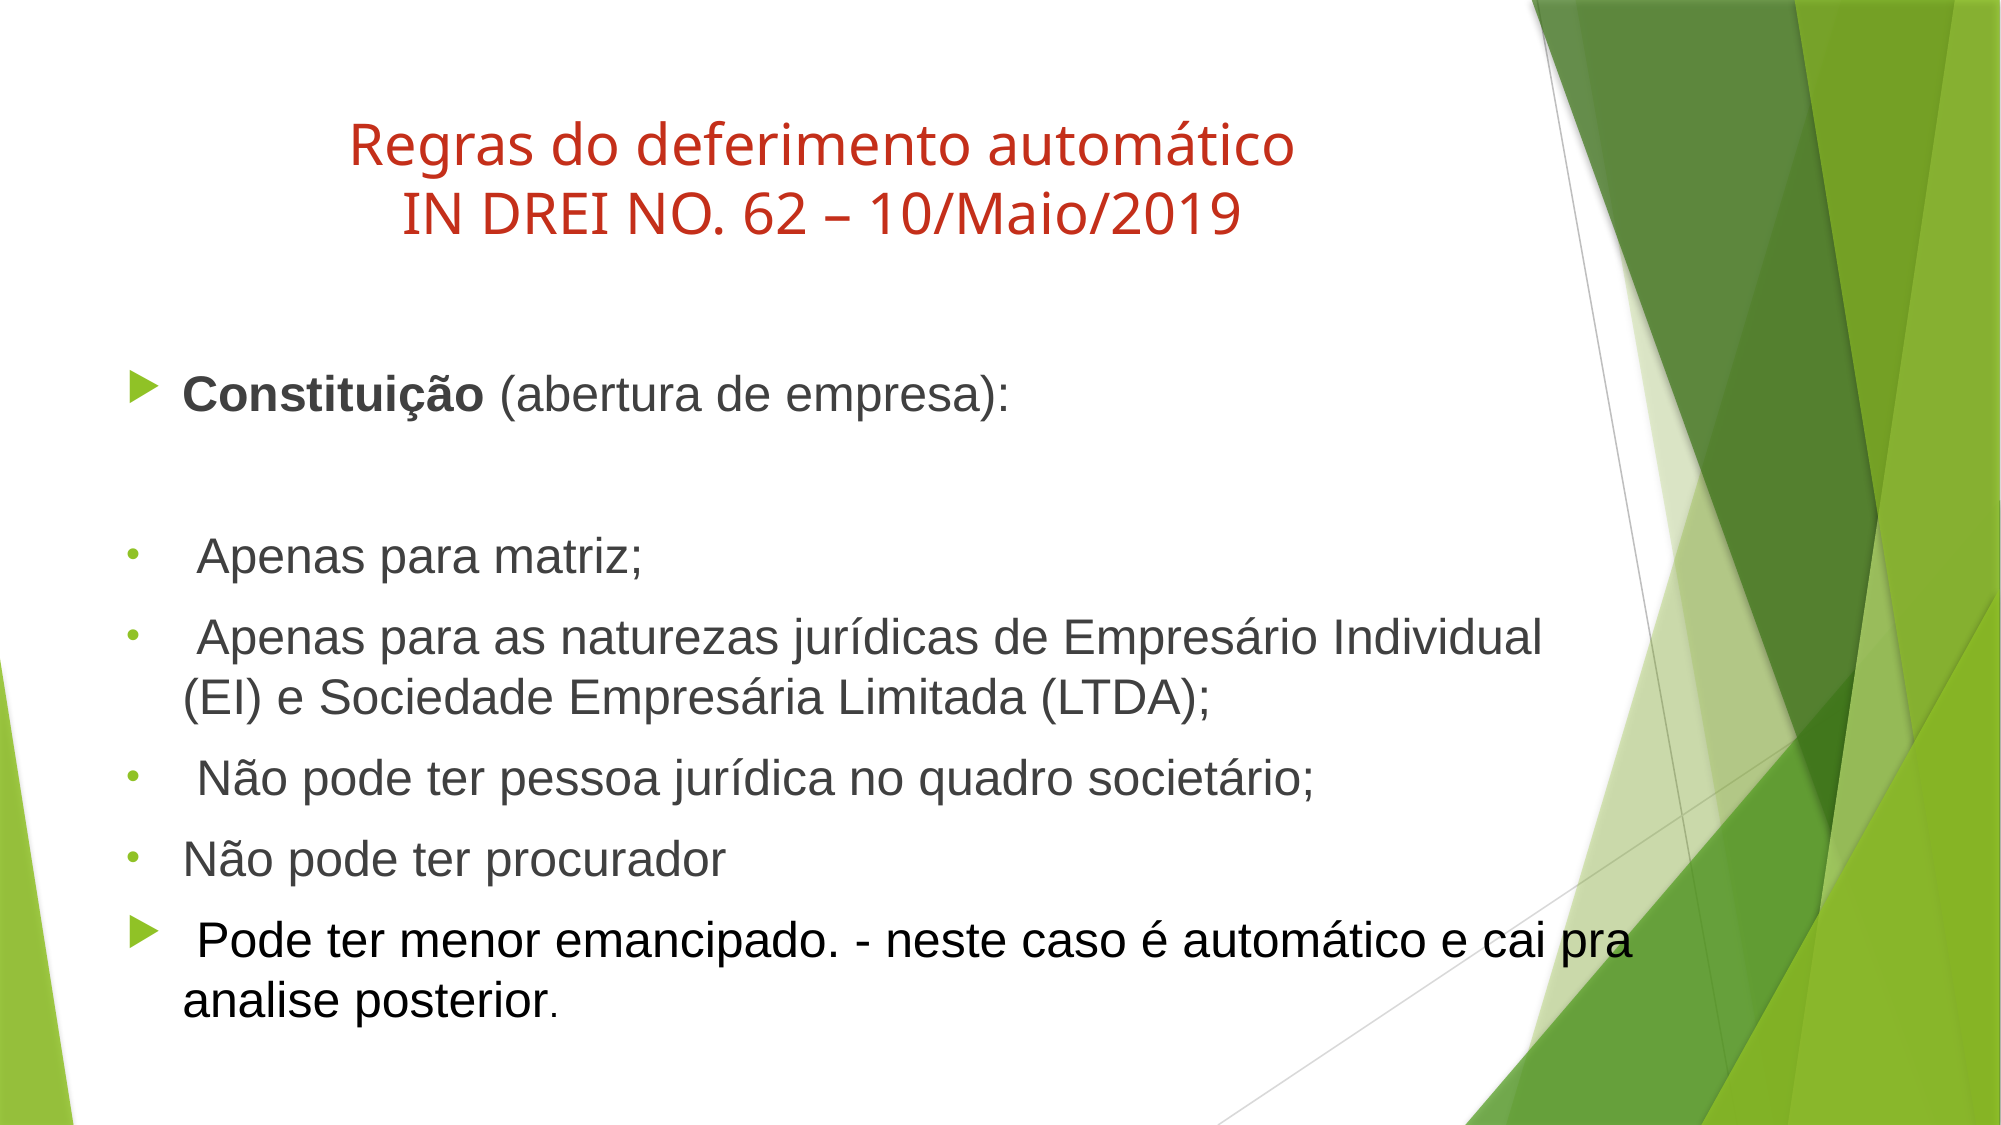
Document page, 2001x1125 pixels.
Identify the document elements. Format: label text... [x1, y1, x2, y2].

list Constituição (abertura de empresa): Apenas para matriz; Apenas para as naturezas jurídicas de Empresário Individual (EI) e Sociedade Empresária Limitada (LTDA); Não pode ter pessoa jurídica no quadro societário; Não pode ter procurador Pode ter menor emancipado. - neste caso é automático e cai pra analise posterior. [111, 354, 1650, 1125]
title Regras do deferimento automático IN DREI NO. 62 – 10/Maio/2019 [195, 99, 1450, 257]
